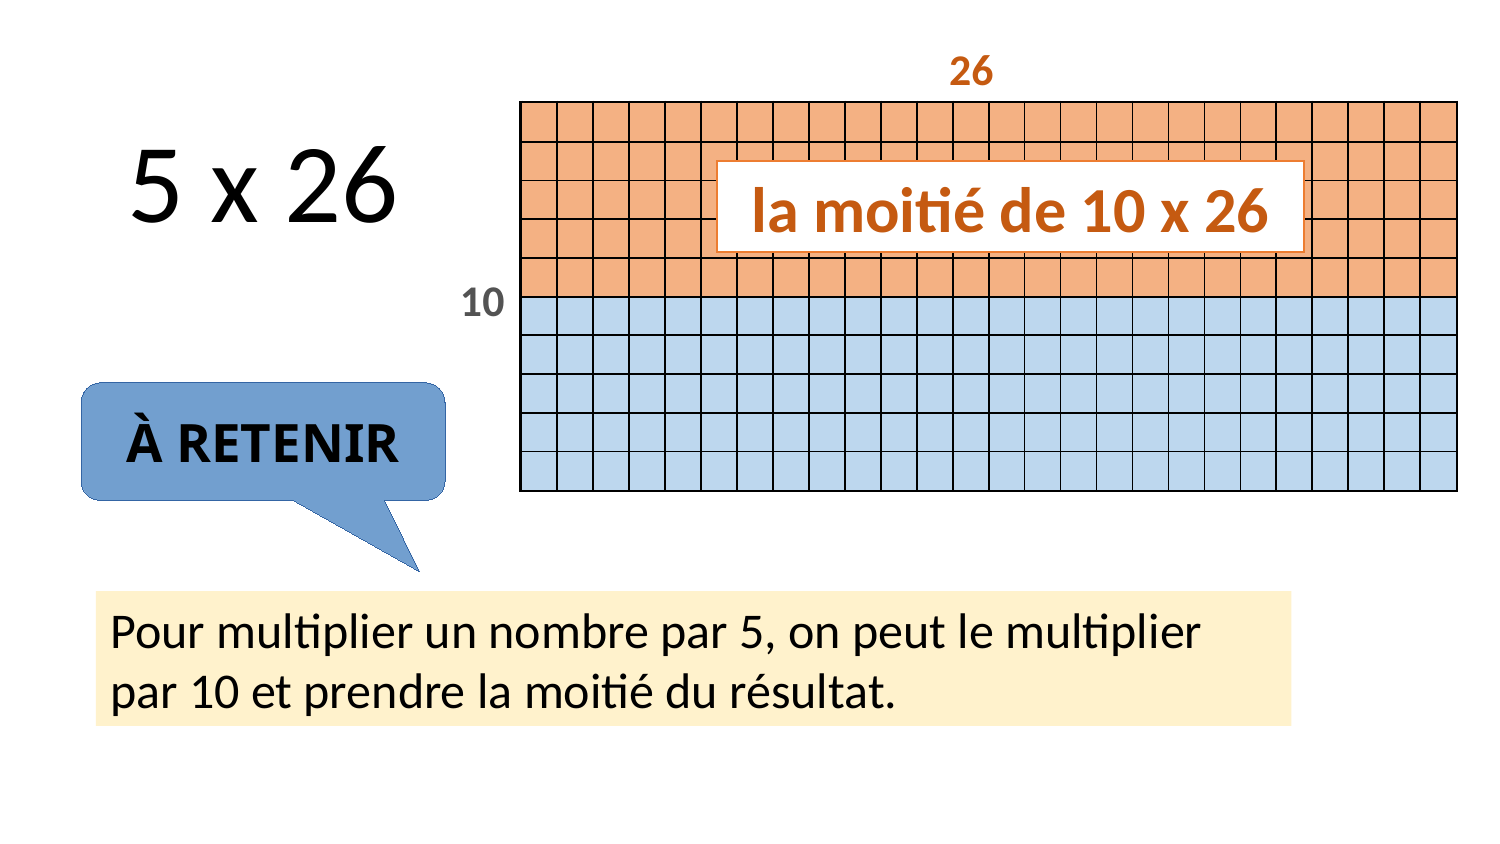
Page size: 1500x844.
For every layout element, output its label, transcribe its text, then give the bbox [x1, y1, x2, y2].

table_cell [1133, 414, 1168, 451]
table_cell [846, 336, 880, 373]
table_cell [810, 253, 844, 257]
table_cell [918, 414, 952, 451]
table_cell [738, 143, 772, 160]
table_cell [594, 143, 628, 180]
table_header [1097, 103, 1132, 141]
table_cell [1241, 143, 1275, 160]
table_cell [702, 220, 736, 257]
table_cell [1133, 143, 1168, 160]
table_cell [666, 143, 700, 180]
table_cell [522, 298, 556, 334]
table_cell [702, 259, 736, 296]
table_cell [702, 414, 736, 451]
table_cell [630, 452, 664, 490]
table_cell [702, 143, 736, 180]
table_cell [630, 298, 664, 334]
table_cell [1421, 220, 1456, 257]
table_cell [1421, 259, 1456, 296]
table_cell [738, 375, 772, 412]
table_cell [1421, 375, 1456, 412]
table_cell [1277, 336, 1311, 373]
table_header [1385, 103, 1419, 141]
table_cell [1241, 298, 1275, 334]
table_cell [1313, 375, 1347, 412]
table_cell [1133, 298, 1168, 334]
table_cell [666, 220, 700, 257]
table_cell [774, 452, 808, 490]
table_cell [882, 143, 916, 160]
table_cell [1133, 253, 1168, 257]
table_cell [1061, 414, 1096, 451]
table_cell [1313, 298, 1347, 334]
table_cell [702, 181, 716, 218]
table_cell [846, 414, 880, 451]
table_cell [1277, 220, 1311, 257]
table_cell [558, 336, 592, 373]
table_cell [1205, 452, 1240, 490]
table_cell [882, 414, 916, 451]
table_cell [774, 336, 808, 373]
table_cell [1349, 220, 1383, 257]
table_cell [882, 375, 916, 412]
table_cell [666, 452, 700, 490]
table_cell [1169, 375, 1204, 412]
table_cell [666, 375, 700, 412]
table_cell [738, 452, 772, 490]
table_cell [1349, 181, 1383, 218]
table_cell [846, 375, 880, 412]
table_cell [594, 298, 628, 334]
table_cell [774, 298, 808, 334]
table_cell [882, 298, 916, 334]
table_header [882, 103, 916, 141]
table_cell [990, 375, 1024, 412]
table_cell [1385, 375, 1419, 412]
table_cell [1025, 253, 1060, 257]
table_cell [522, 143, 556, 180]
table_header [1421, 103, 1456, 141]
table_cell [1421, 143, 1456, 180]
table_cell [1133, 375, 1168, 412]
table_header [1313, 103, 1347, 141]
text_box 10 [445, 265, 521, 333]
table_cell [1313, 181, 1347, 218]
table_header [1133, 103, 1168, 141]
table_cell [1385, 452, 1419, 490]
table_cell [1349, 452, 1383, 490]
text_box À RETENIR [81, 382, 446, 572]
table_cell [810, 298, 844, 334]
table_cell [738, 336, 772, 373]
table_cell [738, 298, 772, 334]
table_cell [522, 452, 556, 490]
table_header [1277, 103, 1311, 141]
table_cell [594, 181, 628, 218]
table_cell [594, 259, 628, 296]
table_cell [1421, 414, 1456, 451]
table_cell [954, 414, 988, 451]
table_cell [630, 414, 664, 451]
table_cell [1097, 375, 1132, 412]
table_cell [1025, 414, 1060, 451]
table_cell [738, 259, 772, 296]
table_cell [1205, 253, 1240, 257]
table_header [1349, 103, 1383, 141]
table_cell [918, 253, 952, 257]
table_cell [990, 298, 1024, 334]
table_cell [522, 336, 556, 373]
table_cell [774, 375, 808, 412]
table_cell [558, 452, 592, 490]
table_header [558, 103, 592, 141]
table_cell [702, 298, 736, 334]
table_cell [1205, 414, 1240, 451]
table_header [846, 103, 880, 141]
table_cell [702, 336, 736, 373]
table_cell [666, 298, 700, 334]
text_box la moitié de 10 x 26 [716, 160, 1305, 253]
table_header [666, 103, 700, 141]
table_cell [630, 143, 664, 180]
table_cell [1313, 336, 1347, 373]
table_cell [522, 220, 556, 257]
table_cell [558, 181, 592, 218]
table_cell [1097, 143, 1132, 160]
table_cell [1421, 452, 1456, 490]
table_cell [558, 414, 592, 451]
table_cell [774, 143, 808, 160]
table_cell [1241, 253, 1275, 257]
table_cell [1349, 298, 1383, 334]
table_cell [1241, 414, 1275, 451]
table_cell [1385, 259, 1419, 296]
table_cell [630, 181, 664, 218]
table_cell [1277, 414, 1311, 451]
table_cell [1097, 452, 1132, 490]
table_cell [990, 452, 1024, 490]
table_cell [1421, 181, 1456, 218]
table_header [630, 103, 664, 141]
table_cell [558, 143, 592, 180]
table_cell [1097, 298, 1132, 334]
table_cell [1277, 259, 1311, 296]
table_cell [810, 143, 844, 160]
table_cell [882, 452, 916, 490]
table_cell [1169, 298, 1204, 334]
table_cell [774, 414, 808, 451]
table_cell [990, 259, 1024, 296]
table_cell [1133, 259, 1168, 296]
table_cell [1025, 375, 1060, 412]
table_cell [738, 414, 772, 451]
table_cell [1349, 414, 1383, 451]
table_header [1061, 103, 1096, 141]
table_cell [810, 414, 844, 451]
table_cell [1385, 298, 1419, 334]
table_cell [918, 452, 952, 490]
table_cell [954, 259, 988, 296]
table_cell [1385, 220, 1419, 257]
table_cell [1061, 336, 1096, 373]
table_cell [1241, 375, 1275, 412]
table_cell [954, 452, 988, 490]
table_cell [1097, 259, 1132, 296]
table_cell [1385, 414, 1419, 451]
table_cell [882, 253, 916, 257]
table_cell [1305, 181, 1311, 218]
table_cell [954, 253, 988, 257]
table_cell [1025, 143, 1060, 160]
table_cell [1277, 452, 1311, 490]
table_cell [846, 143, 880, 160]
table_cell [954, 143, 988, 160]
table_header [1205, 103, 1240, 141]
table_cell [630, 375, 664, 412]
table_cell [666, 259, 700, 296]
table_cell [1061, 452, 1096, 490]
table_cell [810, 259, 844, 296]
text_box 5 x 26 [95, 102, 431, 253]
table_cell [1205, 143, 1240, 160]
table_cell [774, 253, 808, 257]
table_cell [918, 336, 952, 373]
table_cell [1133, 452, 1168, 490]
table_header [954, 103, 988, 141]
table_cell [1169, 452, 1204, 490]
table_cell [918, 259, 952, 296]
table_cell [954, 298, 988, 334]
table_cell [990, 143, 1024, 160]
table_cell [1313, 259, 1347, 296]
table_cell [1169, 336, 1204, 373]
table_cell [1097, 336, 1132, 373]
table_header [1241, 103, 1275, 141]
table_cell [1421, 298, 1456, 334]
table_cell [522, 375, 556, 412]
table_cell [990, 336, 1024, 373]
table_cell [1205, 375, 1240, 412]
table_cell [558, 298, 592, 334]
table_cell [1025, 259, 1060, 296]
table_cell [846, 452, 880, 490]
table_cell [1025, 452, 1060, 490]
table_cell [1385, 181, 1419, 218]
table_header [918, 103, 952, 141]
text_box Pour multiplier un nombre par 5, on peut le multiplier par 10 et prendre la moitié du résultat. [95, 591, 1292, 726]
table_cell [1169, 414, 1204, 451]
table_cell [558, 220, 592, 257]
table_cell [702, 375, 736, 412]
table_cell [1313, 220, 1347, 257]
table_cell [594, 375, 628, 412]
table_cell [1169, 259, 1204, 296]
table_cell [1061, 298, 1096, 334]
table_cell [1025, 298, 1060, 334]
table_cell [954, 336, 988, 373]
table_cell [630, 259, 664, 296]
table_cell [954, 375, 988, 412]
table_cell [594, 220, 628, 257]
table_cell [702, 452, 736, 490]
table_cell [1349, 375, 1383, 412]
table_header [990, 103, 1024, 141]
table_cell [774, 259, 808, 296]
table_cell [1277, 143, 1311, 180]
table_cell [594, 452, 628, 490]
table_header [774, 103, 808, 141]
table_cell [1169, 143, 1204, 160]
table_cell [846, 259, 880, 296]
table_cell [1349, 259, 1383, 296]
table_cell [990, 253, 1024, 257]
text_box 26 [934, 34, 1011, 102]
table_cell [1205, 259, 1240, 296]
table_cell [918, 298, 952, 334]
table_cell [990, 414, 1024, 451]
table_header [702, 103, 736, 141]
table_cell [666, 336, 700, 373]
table_cell [1097, 253, 1132, 257]
table_cell [522, 414, 556, 451]
table_cell [1061, 375, 1096, 412]
table_cell [1061, 253, 1096, 257]
table_cell [882, 336, 916, 373]
table_cell [810, 375, 844, 412]
table_cell [594, 414, 628, 451]
table_cell [1241, 336, 1275, 373]
table_cell [1205, 298, 1240, 334]
table_cell [846, 253, 880, 257]
table_cell [630, 336, 664, 373]
table_cell [558, 259, 592, 296]
table_cell [918, 375, 952, 412]
table_cell [1097, 414, 1132, 451]
table_cell [1277, 298, 1311, 334]
table_cell [1313, 452, 1347, 490]
table_cell [522, 181, 556, 218]
table_cell [1133, 336, 1168, 373]
table_header [810, 103, 844, 141]
table_cell [1061, 259, 1096, 296]
table_cell [594, 336, 628, 373]
table_cell [918, 143, 952, 160]
table_cell [1349, 143, 1383, 180]
table_cell [738, 253, 772, 257]
table_cell [1277, 375, 1311, 412]
table_cell [630, 220, 664, 257]
table_cell [1241, 452, 1275, 490]
table_cell [1421, 336, 1456, 373]
table_header [1025, 103, 1060, 141]
table_cell [522, 259, 556, 296]
table_cell [846, 298, 880, 334]
table_header [522, 103, 556, 141]
table_cell [558, 375, 592, 412]
table_cell [1025, 336, 1060, 373]
table_cell [810, 336, 844, 373]
table_cell [1313, 143, 1347, 180]
table_cell [666, 414, 700, 451]
table_cell [1241, 259, 1275, 296]
table_cell [1313, 414, 1347, 451]
table_header [738, 103, 772, 141]
table_header [594, 103, 628, 141]
table_cell [1061, 143, 1096, 160]
table_cell [666, 181, 700, 218]
table_cell [1385, 143, 1419, 180]
table_header [1169, 103, 1204, 141]
table_cell [1385, 336, 1419, 373]
table_cell [882, 259, 916, 296]
table_cell [1205, 336, 1240, 373]
table_cell [1349, 336, 1383, 373]
table_cell [1169, 253, 1204, 257]
table_cell [810, 452, 844, 490]
